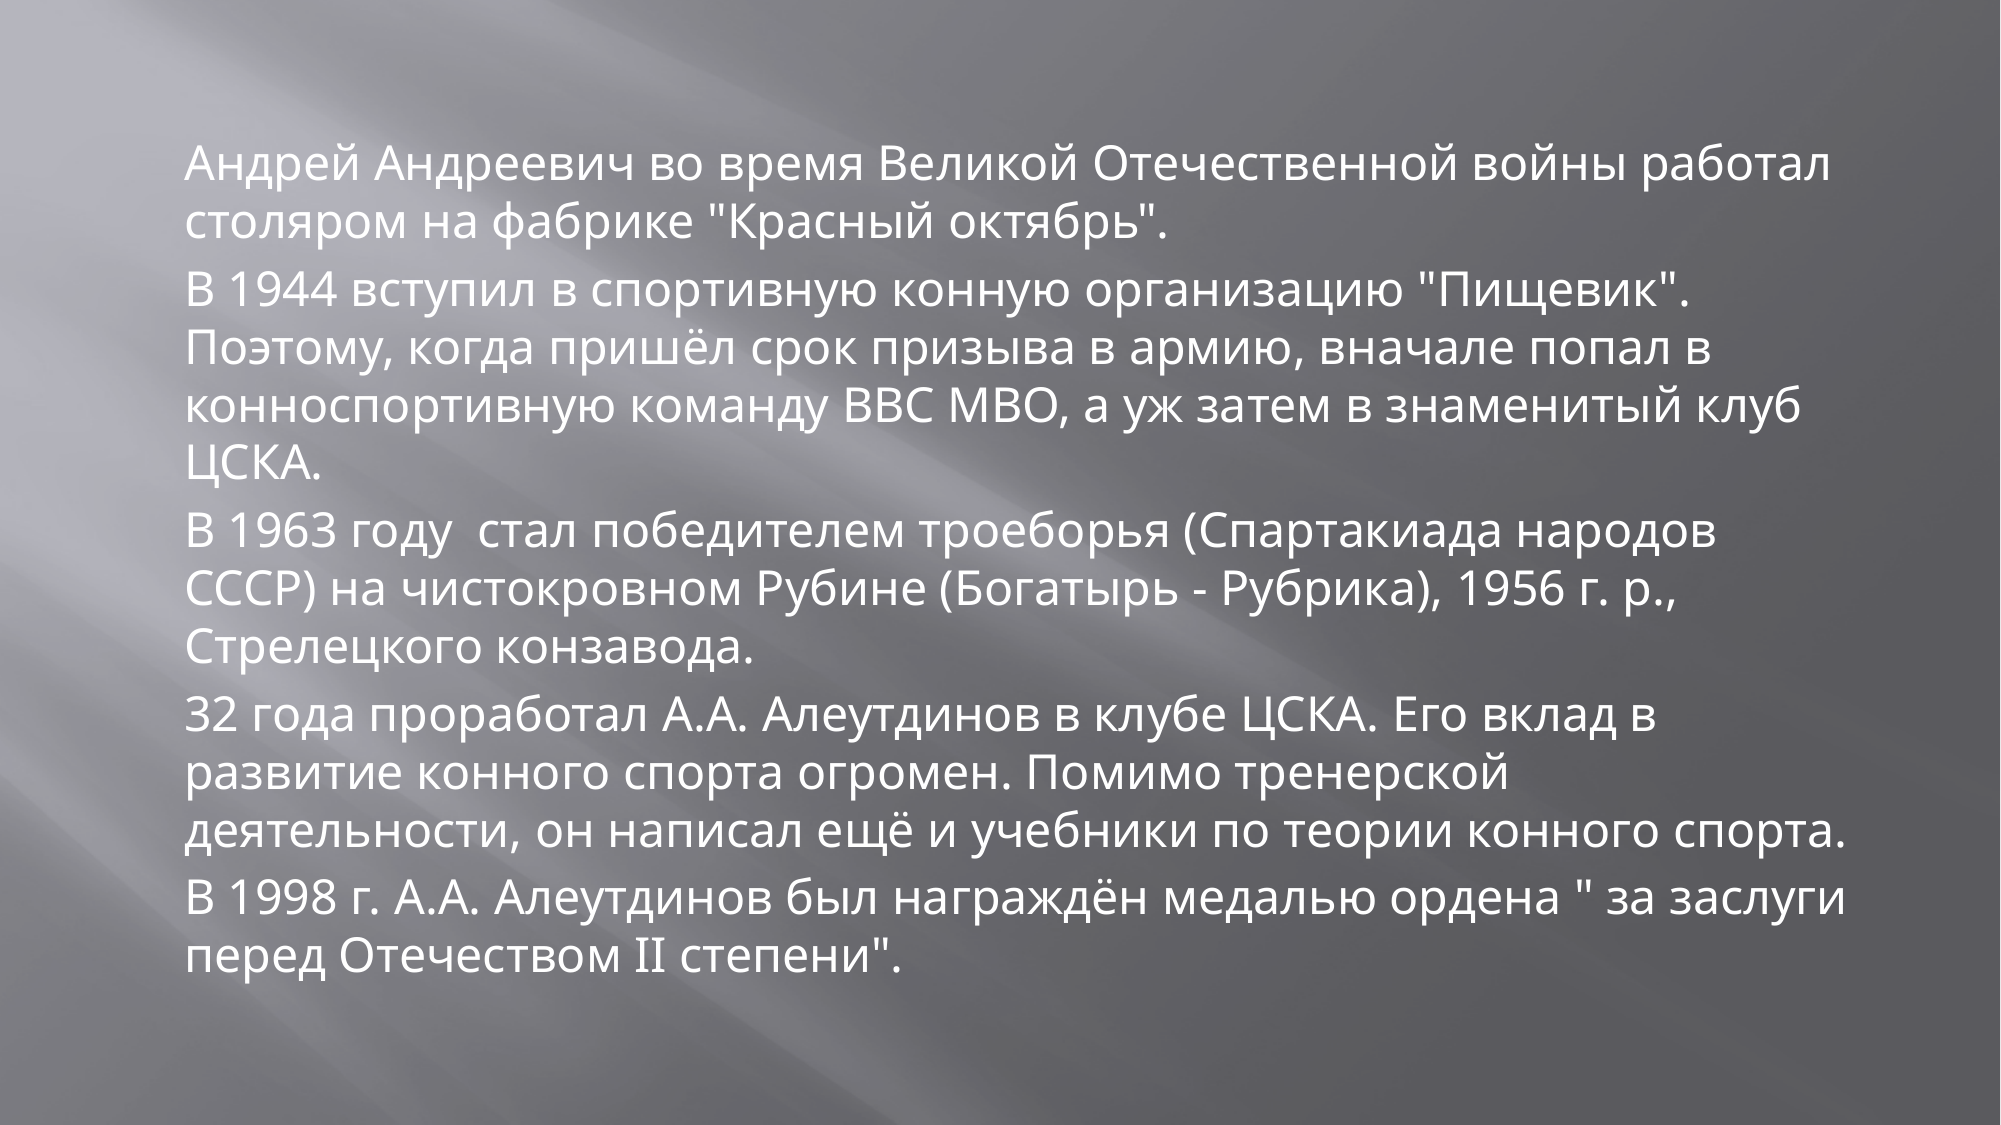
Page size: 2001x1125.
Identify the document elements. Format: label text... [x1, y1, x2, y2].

list Андрей Андреевич во время Великой Отечественной войны работал столяром на фабрике "Красный октябрь". В 1944 вступил в спортивную конную организацию "Пищевик". Поэтому, когда пришёл срок призыва в армию, вначале попал в конноспортивную команду ВВС МВО, а уж затем в знаменитый клуб ЦСКА. В 1963 году стал победителем троеборья (Спартакиада народов СССР) на чистокровном Рубине (Богатырь - Рубрика), 1956 г. р., Стрелецкого конзавода. 32 года проработал А.А. Алеутдинов в клубе ЦСКА. Его вклад в развитие конного спорта огромен. Помимо тренерской деятельности, он написал ещё и учебники по теории конного спорта. В 1998 г. А.А. Алеутдинов был награждён медалью ордена " за заслуги перед Отечеством II степени". [169, 125, 1870, 1035]
